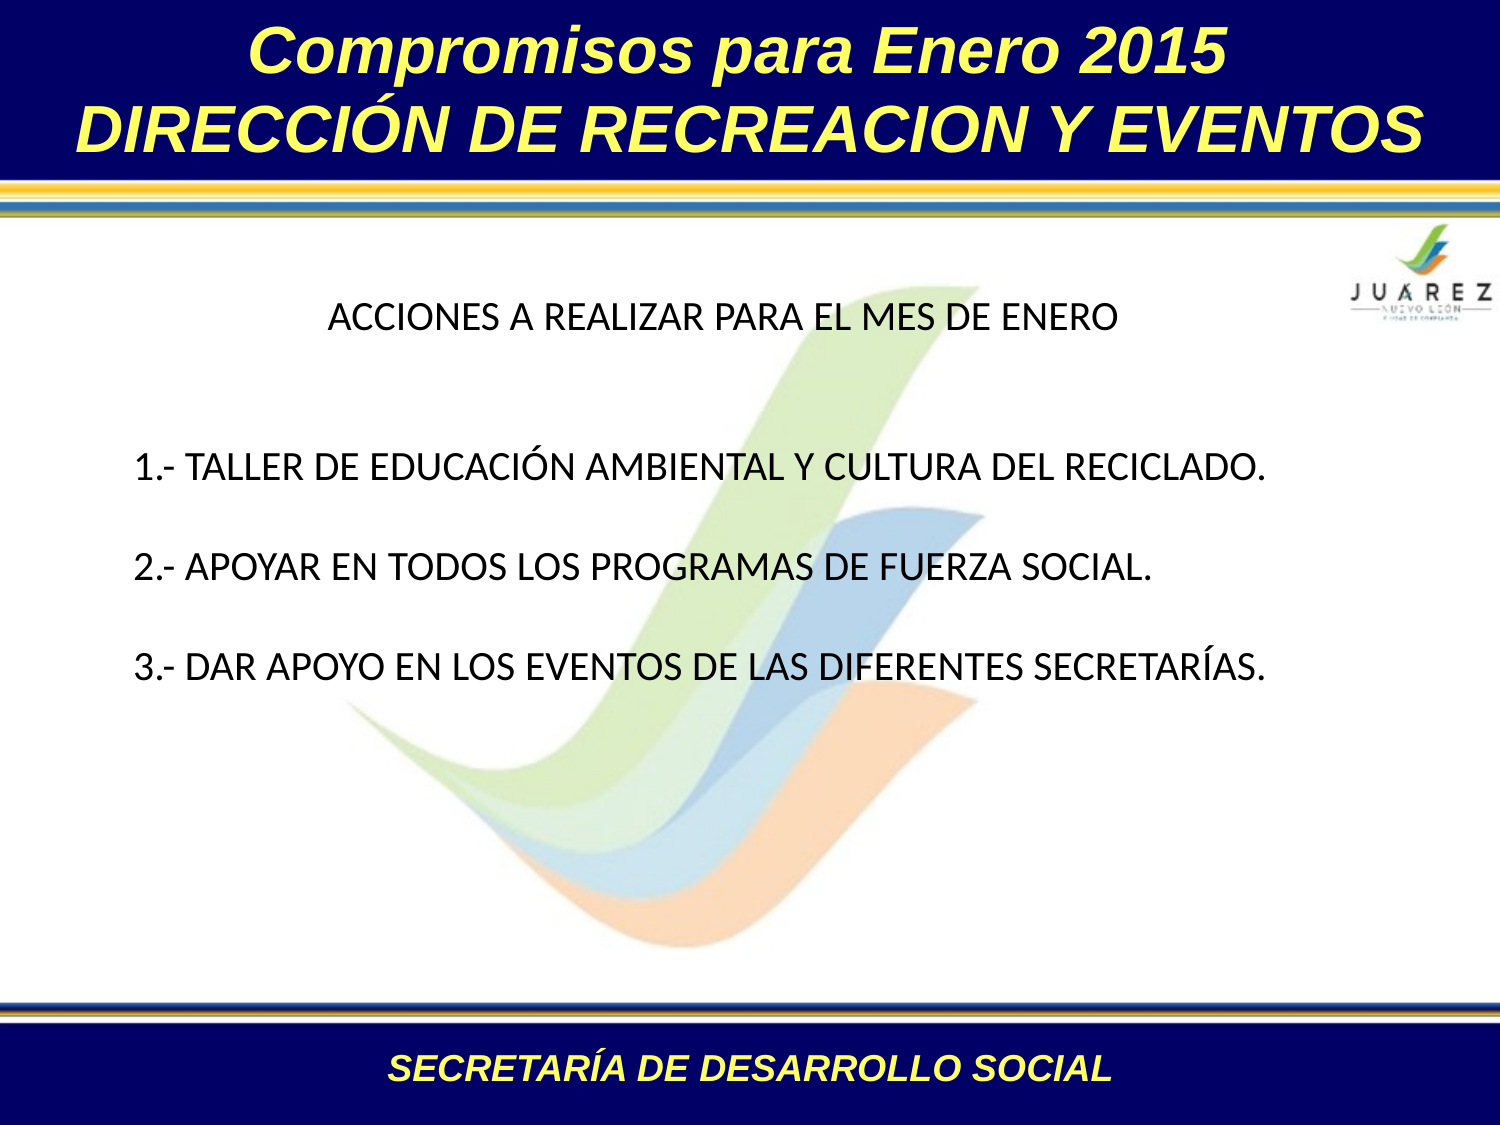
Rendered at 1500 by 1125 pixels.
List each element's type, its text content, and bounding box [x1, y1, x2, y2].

text_box ACCIONES A REALIZAR PARA EL MES DE ENERO 1.- TALLER DE EDUCACIÓN AMBIENTAL Y CULTURA DEL RECICLADO. 2.- APOYAR EN TODOS LOS PROGRAMAS DE FUERZA SOCIAL. 3.- DAR APOYO EN LOS EVENTOS DE LAS DIFERENTES SECRETARÍAS. [118, 176, 1329, 697]
text_box SECRETARÍA DE DESARROLLO SOCIAL [372, 1037, 1130, 1097]
text_box DIRECCIÓN DE RECREACION Y EVENTOS [60, 78, 1441, 174]
text_box Compromisos para Enero 2015 [232, 0, 1262, 95]
picture [0, 0, 1500, 1125]
